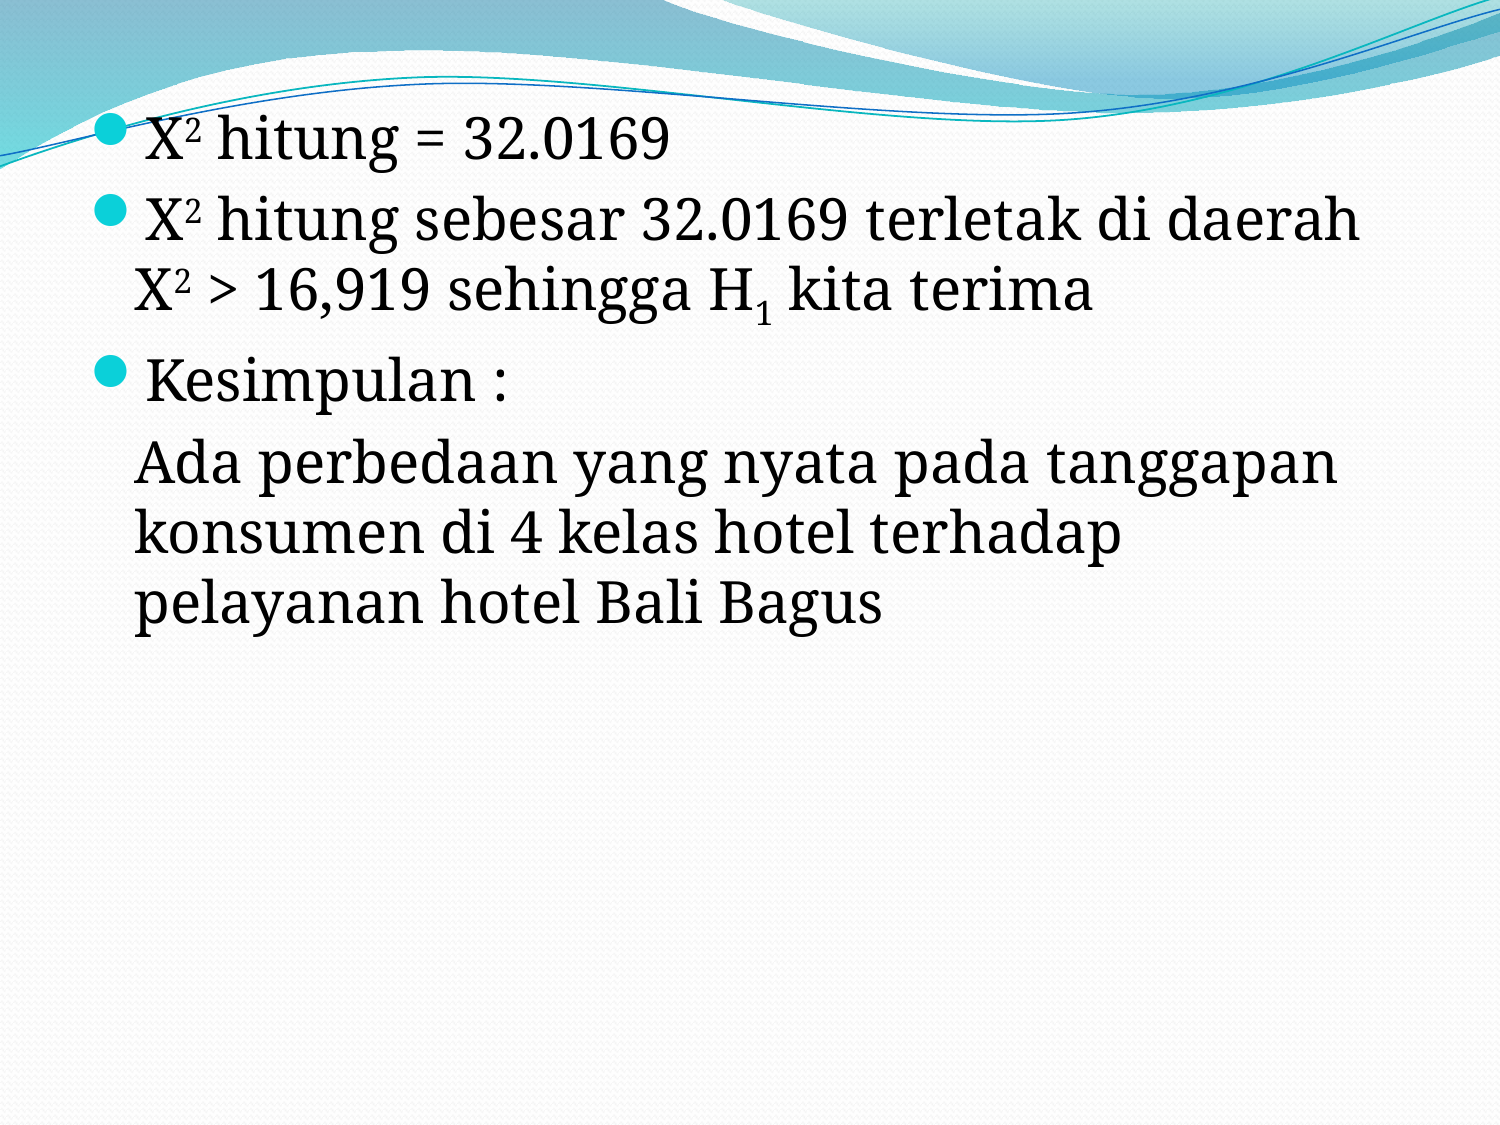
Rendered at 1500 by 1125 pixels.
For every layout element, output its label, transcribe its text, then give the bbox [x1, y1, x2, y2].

list X2 hitung = 32.0169 X2 hitung sebesar 32.0169 terletak di daerah X2 > 16,919 sehingga H1 kita terima Kesimpulan : Ada perbedaan yang nyata pada tanggapan konsumen di 4 kelas hotel terhadap pelayanan hotel Bali Bagus [75, 93, 1425, 1005]
